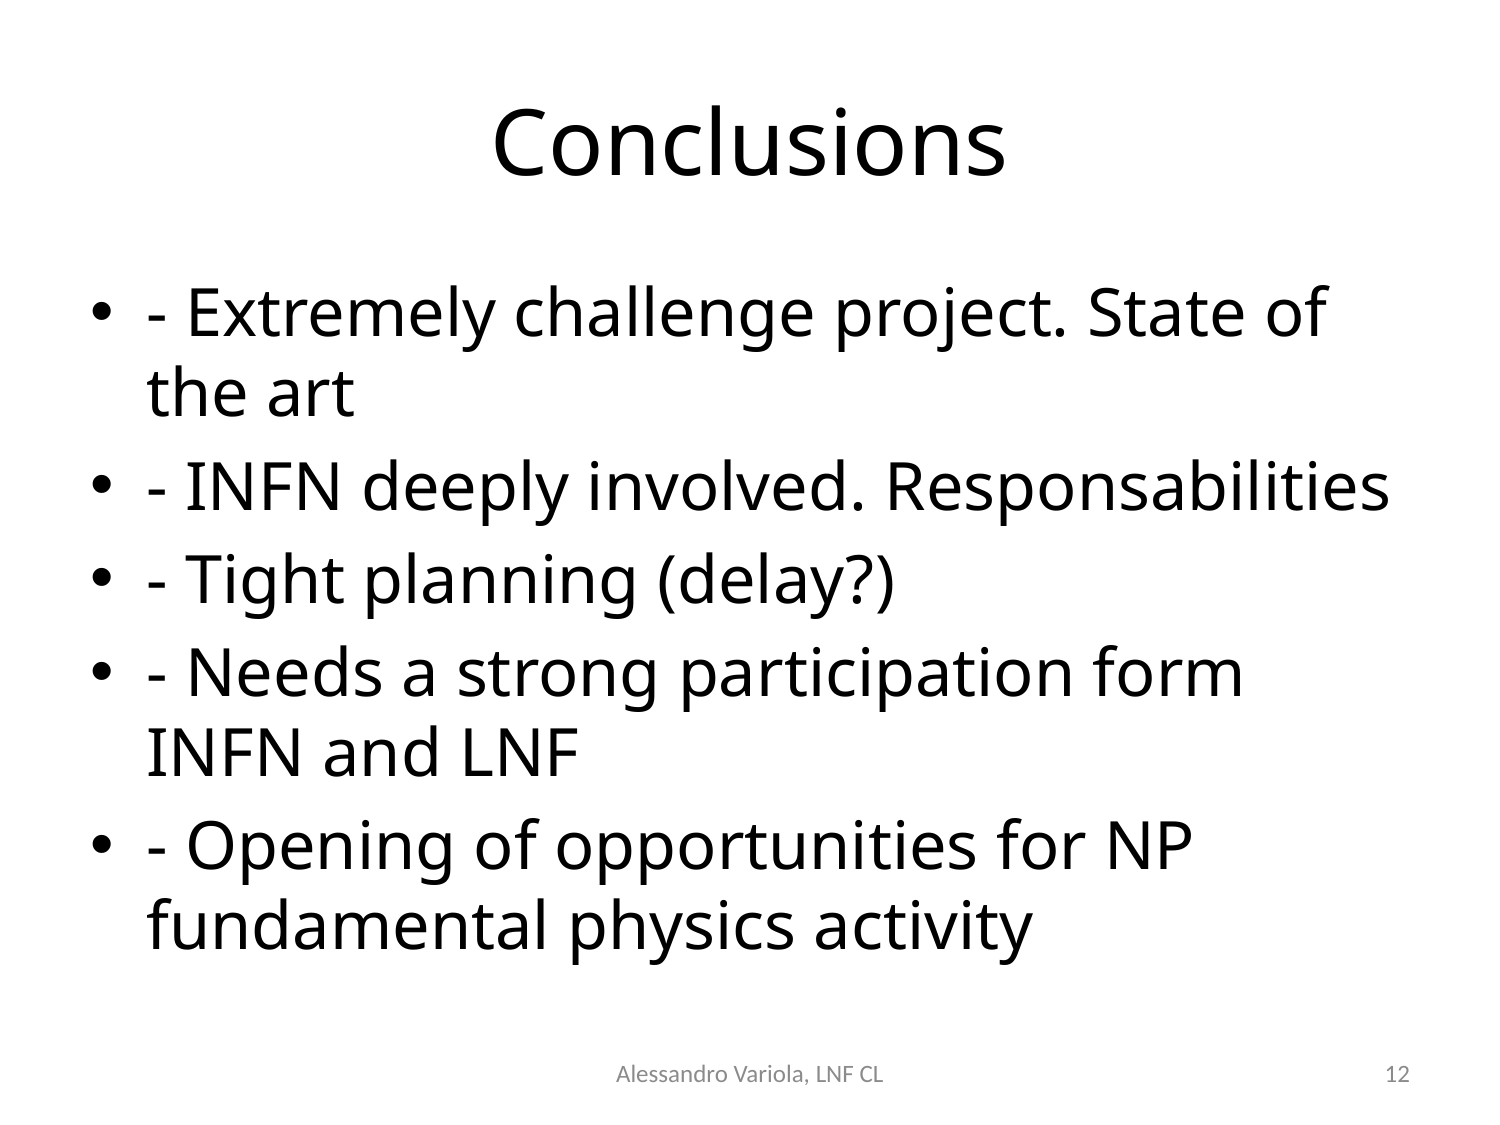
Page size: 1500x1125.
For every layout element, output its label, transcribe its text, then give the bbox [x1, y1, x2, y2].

title Conclusions [75, 45, 1425, 233]
slide_number 12 [1074, 1042, 1425, 1103]
list - Extremely challenge project. State of the art - INFN deeply involved. Responsabilities - Tight planning (delay?) - Needs a strong participation form INFN and LNF - Opening of opportunities for NP fundamental physics activity [75, 262, 1425, 1005]
footer Alessandro Variola, LNF CL [512, 1042, 988, 1103]
